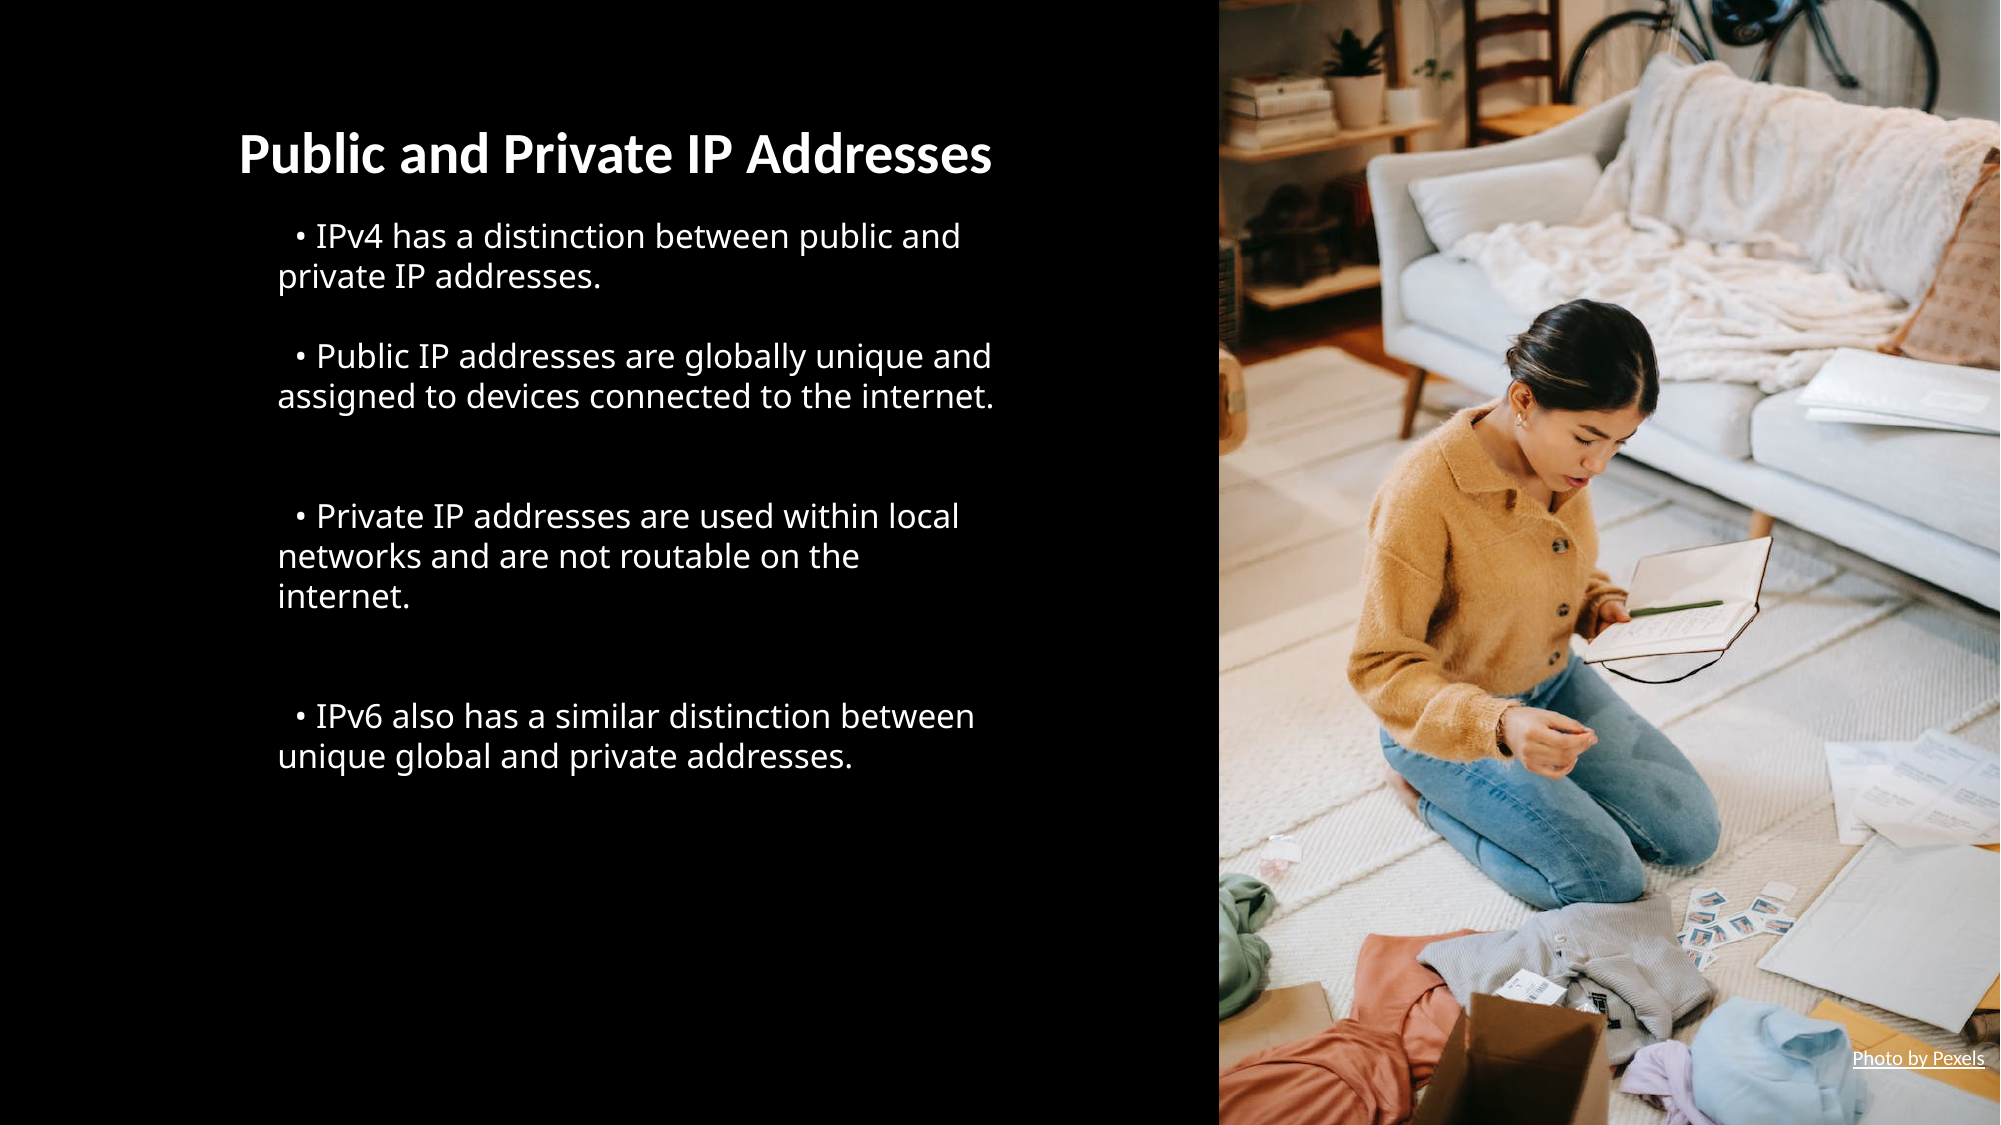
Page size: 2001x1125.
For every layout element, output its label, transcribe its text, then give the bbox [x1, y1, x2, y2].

text_box • Public IP addresses are globally unique and assigned to devices connected to the internet. [262, 337, 1013, 413]
picture [1219, 0, 2000, 1125]
text_box • IPv6 also has a similar distinction between unique global and private addresses. [262, 697, 1013, 773]
text_box • IPv4 has a distinction between public and private IP addresses. [262, 217, 1013, 293]
text_box • Private IP addresses are used within local networks and are not routable on the internet. [262, 517, 1013, 593]
text_box Public and Private IP Addresses [225, 112, 1219, 188]
